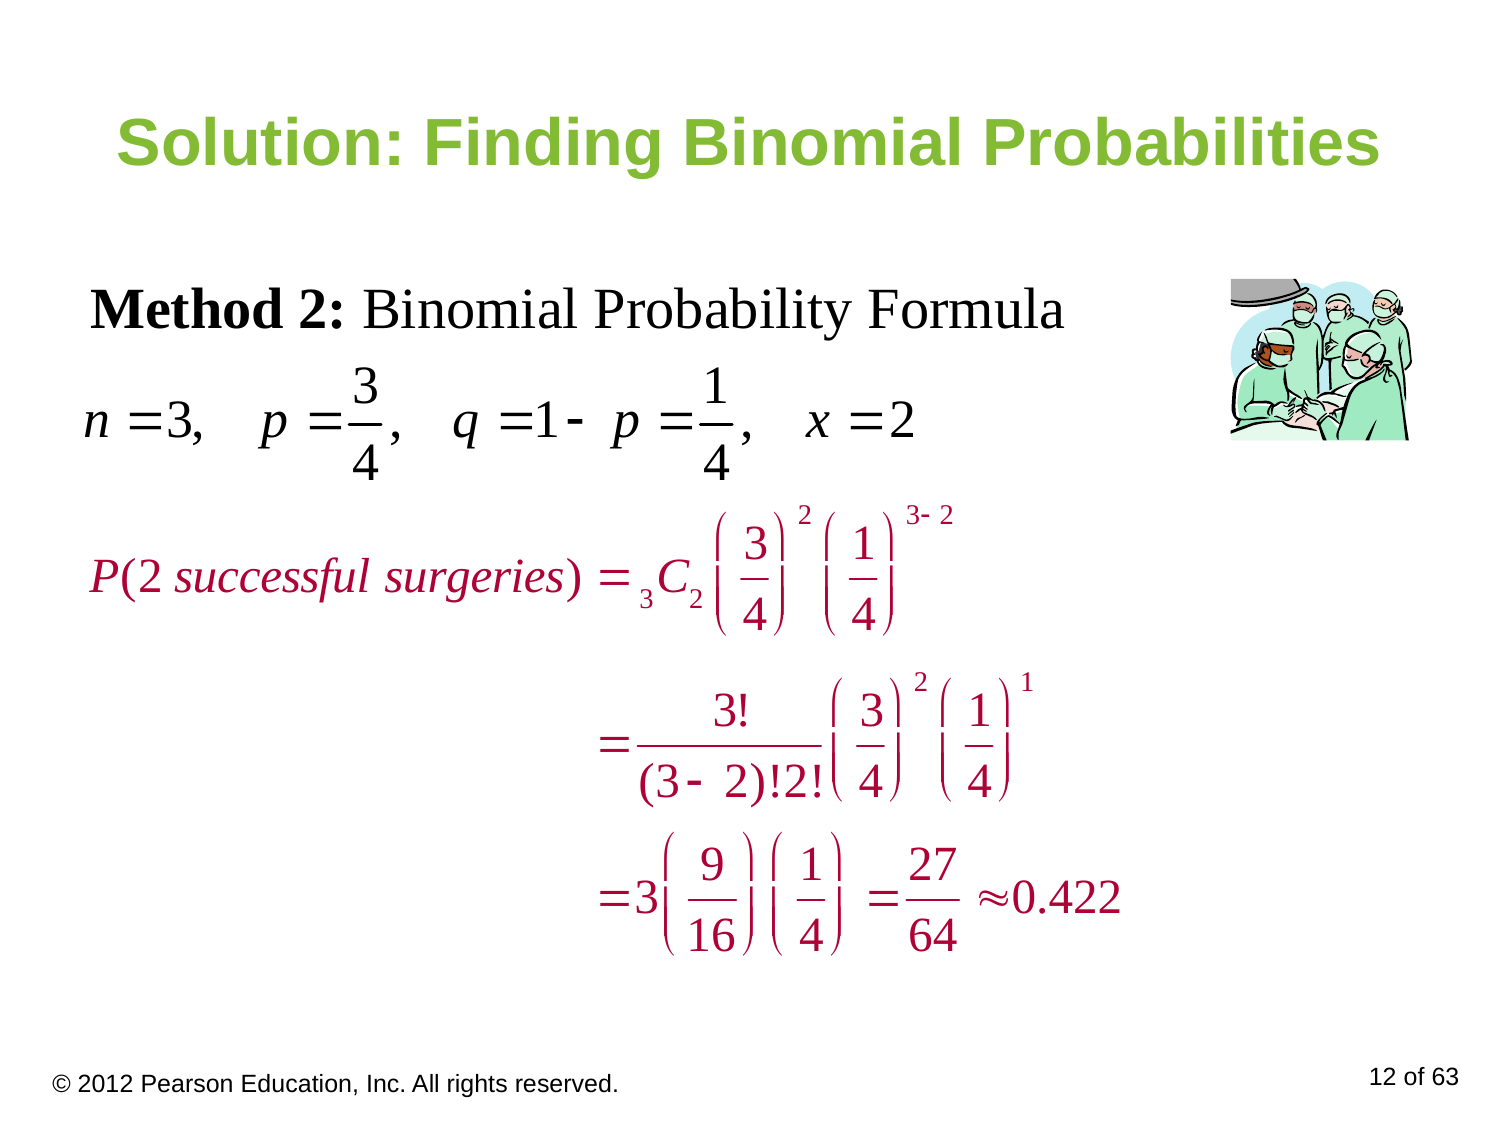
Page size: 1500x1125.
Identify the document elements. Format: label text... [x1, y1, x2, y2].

title Solution: Finding Binomial Probabilities [75, 45, 1425, 233]
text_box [78, 488, 1130, 978]
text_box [74, 351, 927, 493]
text_box 12 of 63 [1124, 1052, 1475, 1113]
picture [1230, 278, 1413, 441]
list Method 2: Binomial Probability Formula [75, 262, 1425, 370]
text_box © 2012 Pearson Education, Inc. All rights reserved. [37, 1052, 750, 1113]
